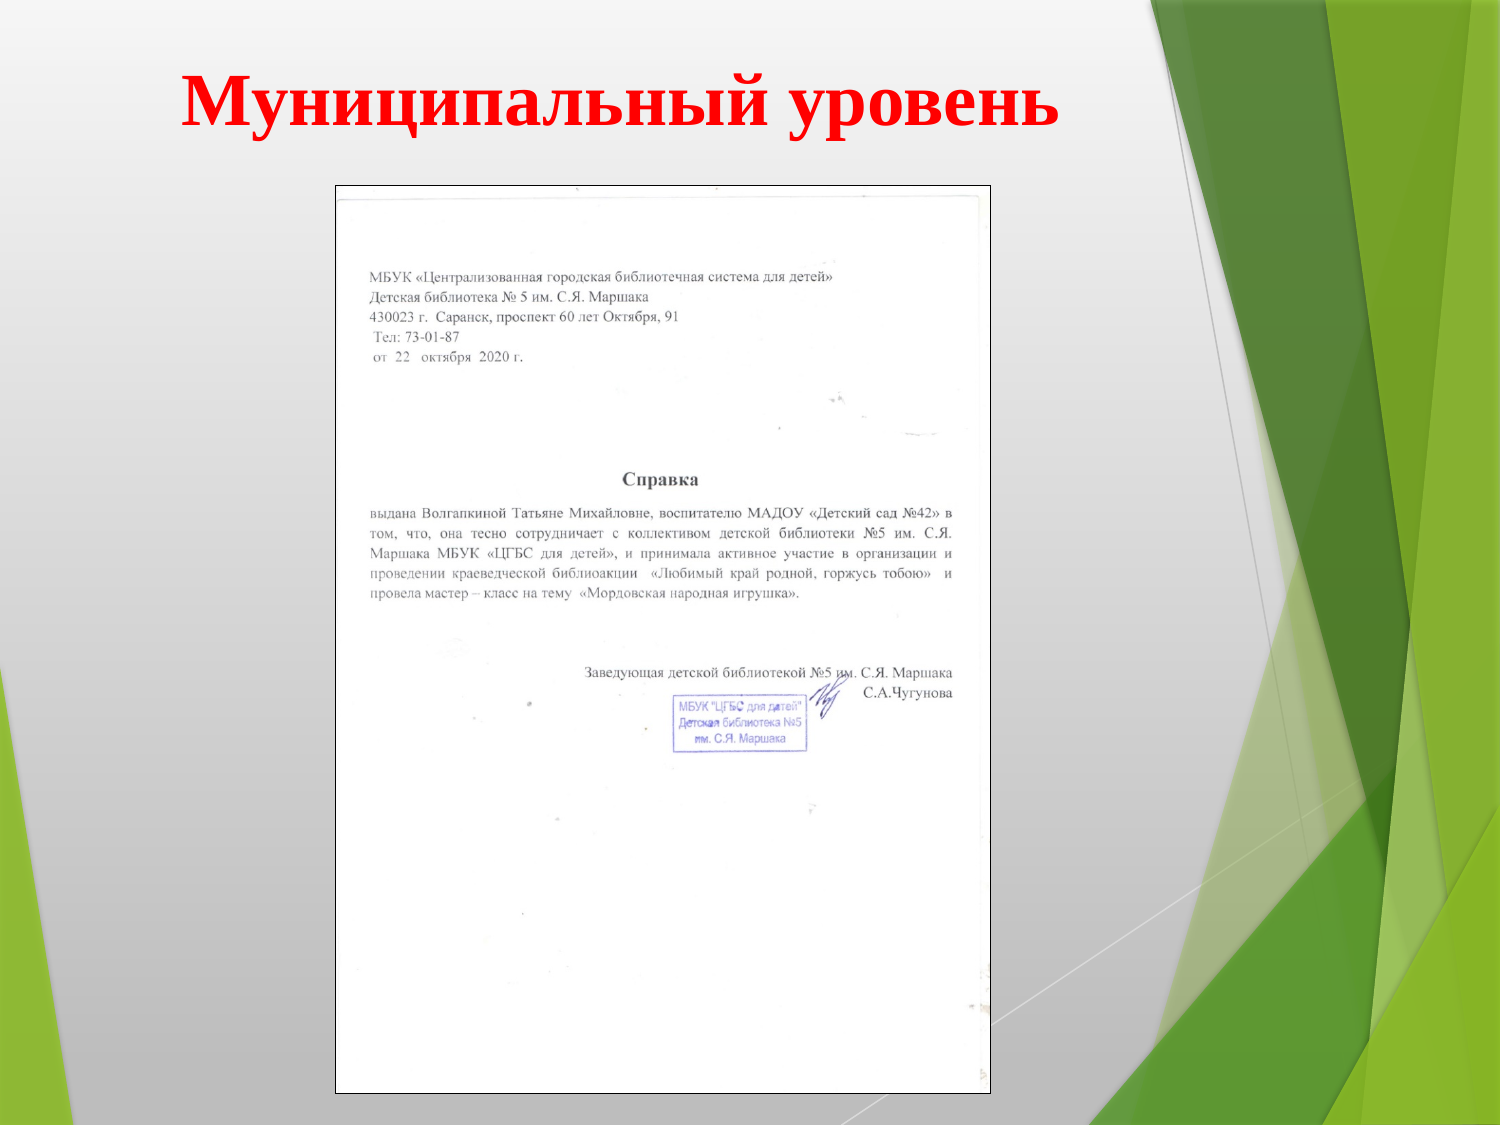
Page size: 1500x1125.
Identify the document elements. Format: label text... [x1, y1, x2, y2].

picture [334, 184, 992, 1095]
title Муниципальный уровень [100, 42, 1142, 260]
